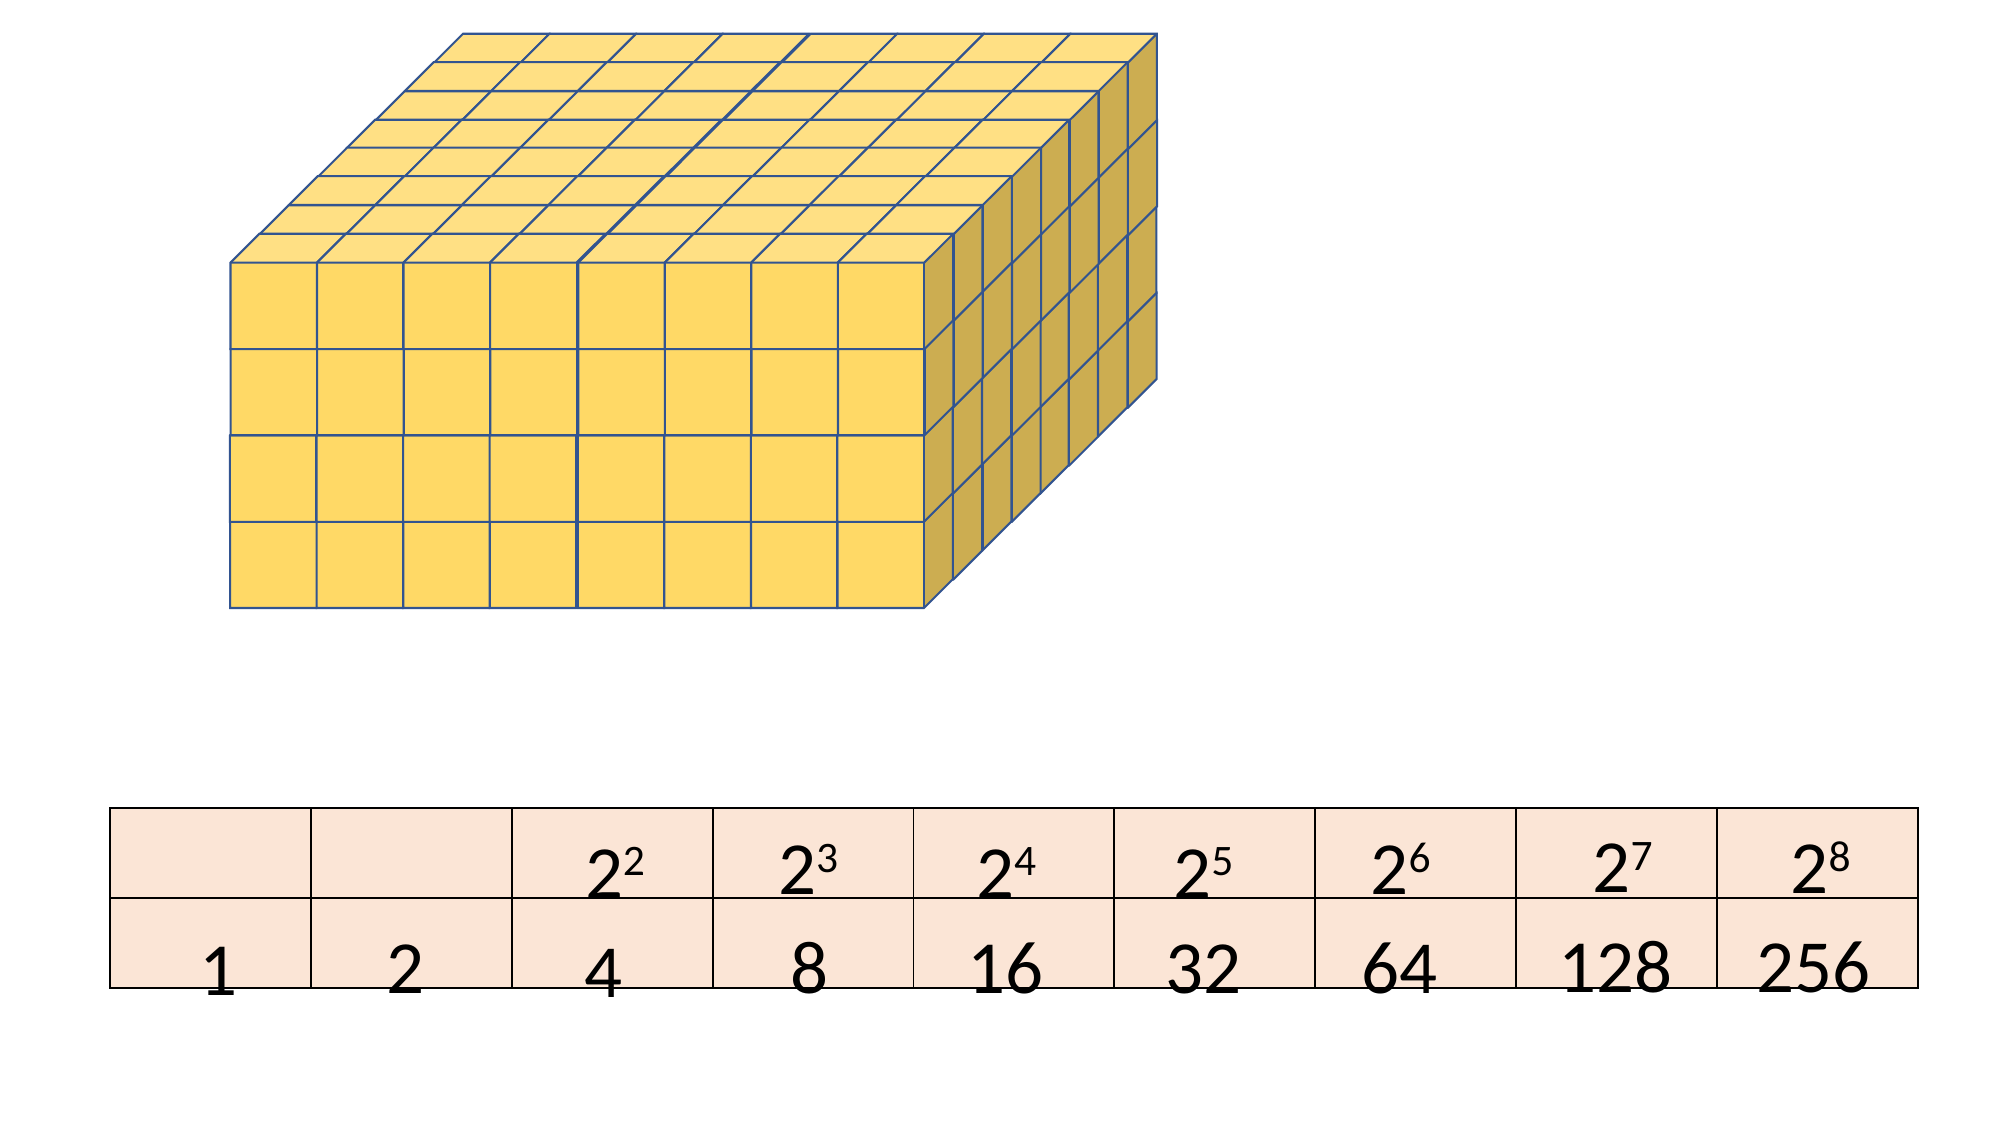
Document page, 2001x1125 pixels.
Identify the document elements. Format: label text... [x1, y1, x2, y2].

table_cell [864, 899, 913, 987]
text_box 25 [1148, 815, 1259, 921]
table_cell [312, 899, 511, 987]
text_box 23 [752, 812, 864, 918]
table_header [513, 809, 712, 897]
text_box 22 [559, 815, 671, 921]
text_box 256 [1731, 910, 1897, 1016]
text_box 128 [1533, 909, 1699, 1015]
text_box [693, 33, 1158, 494]
table_cell [1061, 899, 1113, 987]
table_cell [1679, 899, 1716, 987]
table_cell [914, 899, 950, 987]
table_cell [1517, 899, 1567, 987]
text_box 32 [1148, 921, 1259, 1016]
text_box 24 [950, 815, 1062, 921]
text_box 8 [753, 910, 865, 1016]
text_box 2 [349, 911, 461, 1017]
table_cell [1877, 899, 1917, 987]
text_box 4 [547, 915, 659, 1020]
table_cell [1718, 899, 1765, 987]
text_box 26 [1345, 812, 1456, 918]
table_cell [1316, 899, 1345, 987]
table_header [111, 809, 310, 897]
table_cell [513, 899, 559, 987]
table_cell [1455, 899, 1515, 987]
table_header [1517, 809, 1716, 897]
table_cell [1115, 899, 1148, 987]
text_box 27 [1567, 810, 1679, 916]
table_header [1718, 809, 1917, 897]
text_box 1 [163, 912, 275, 1018]
table_header [1115, 809, 1314, 897]
table_header [714, 809, 913, 897]
table_cell [1259, 899, 1314, 987]
table_cell [659, 899, 712, 987]
table_header [312, 809, 511, 897]
table_header [914, 809, 1113, 897]
table_header [1316, 809, 1515, 897]
text_box 64 [1343, 910, 1455, 1016]
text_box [346, 33, 693, 147]
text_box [229, 147, 1042, 608]
text_box 28 [1765, 811, 1877, 917]
table_cell [111, 899, 310, 987]
table_cell [714, 899, 753, 987]
text_box 16 [949, 910, 1061, 1016]
